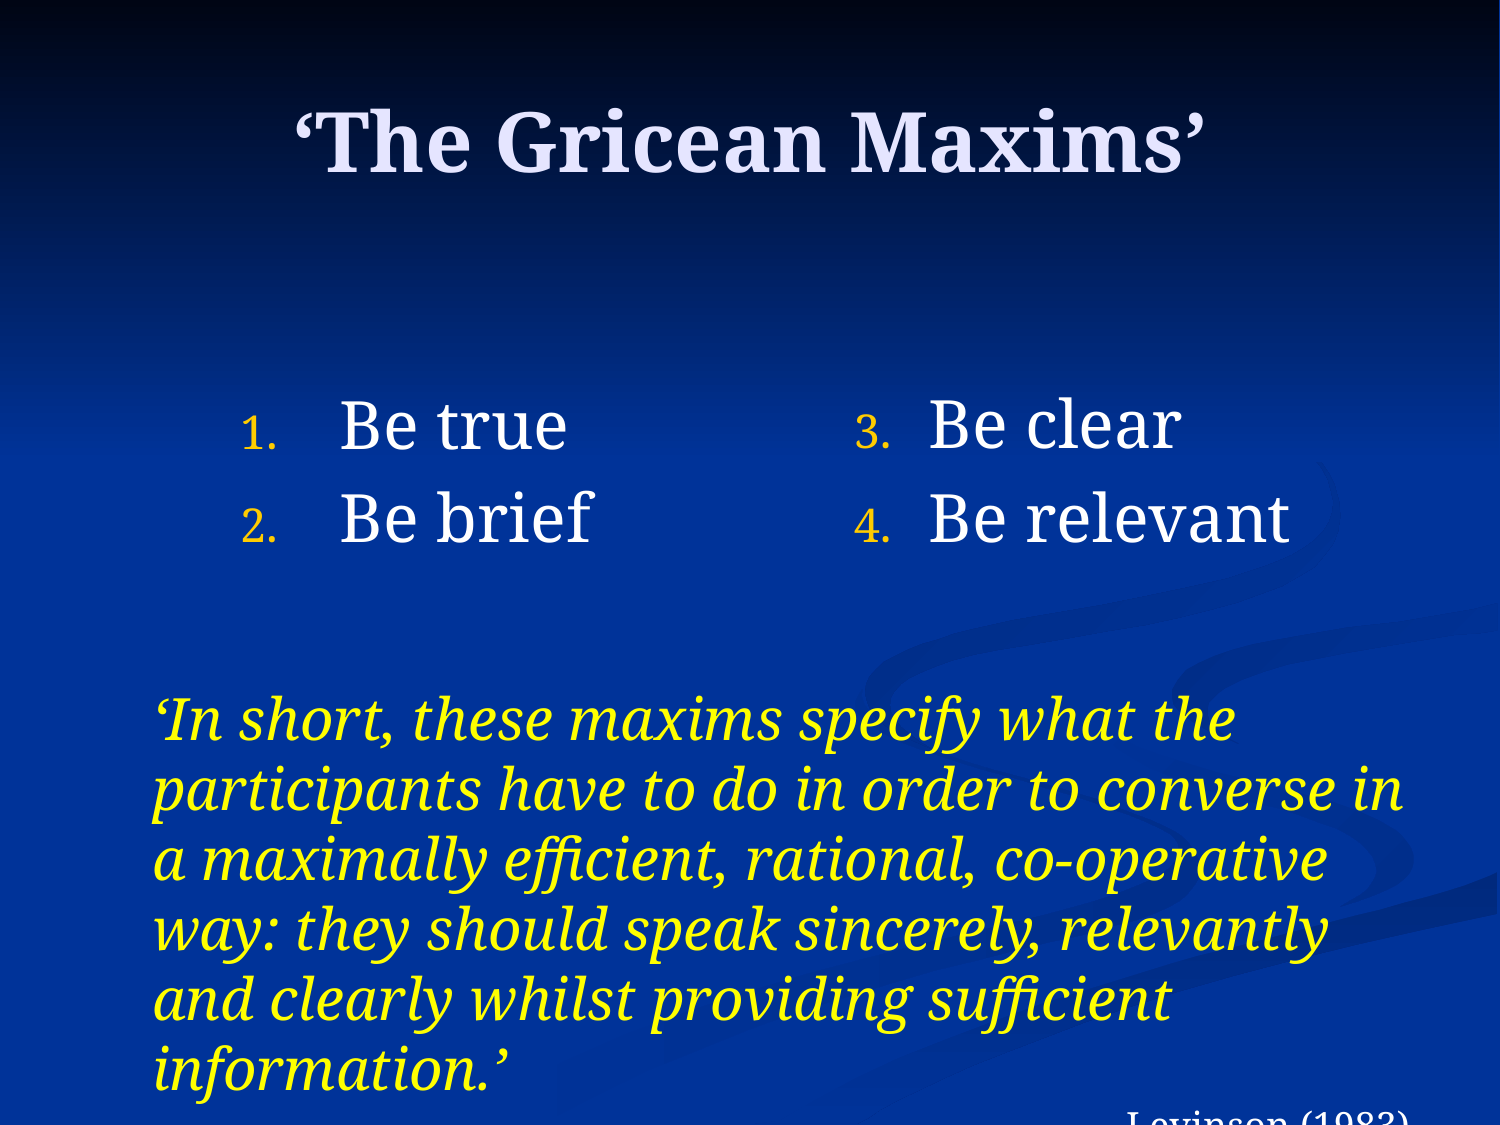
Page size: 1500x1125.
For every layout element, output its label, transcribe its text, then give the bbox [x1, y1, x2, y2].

title ‘The Gricean Maxims’ [75, 45, 1425, 233]
text_box ‘In short, these maxims specify what the participants have to do in order to converse in a maximally efficient, rational, co-operative way: they should speak sincerely, relevantly and clearly whilst providing sufficient information.’ Levinson (1983) [137, 674, 1425, 1125]
list Be true Be brief [225, 375, 613, 600]
text_box Be clear Be relevant [839, 374, 1307, 657]
